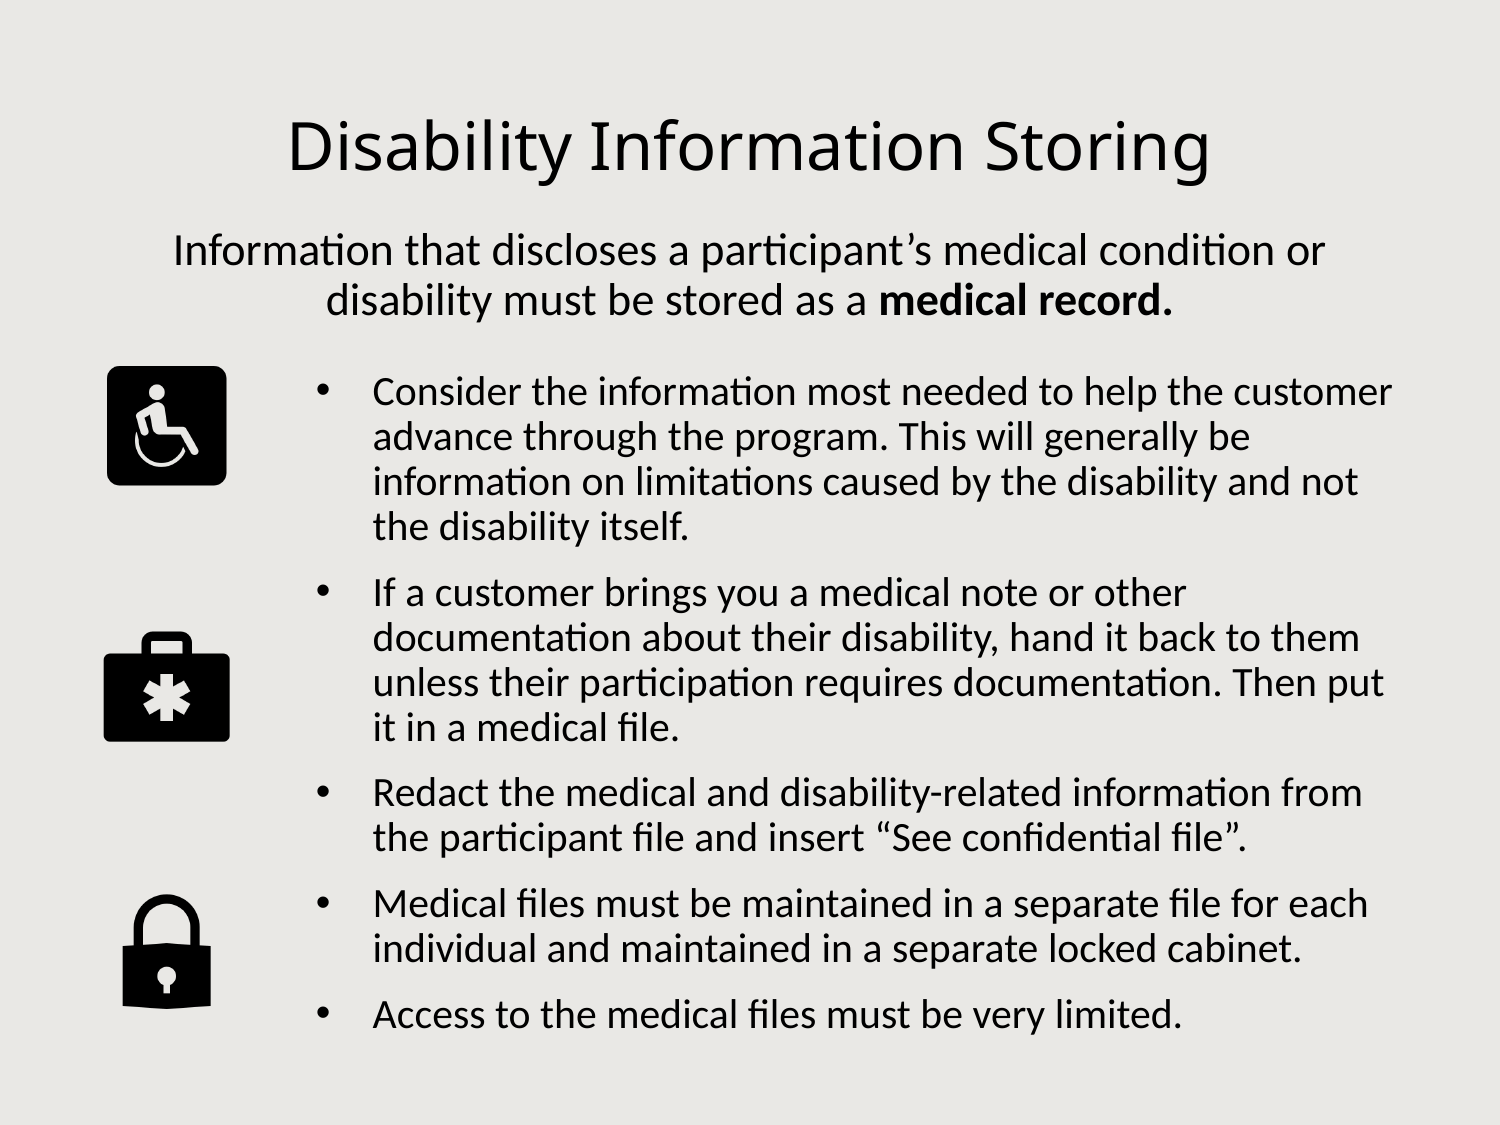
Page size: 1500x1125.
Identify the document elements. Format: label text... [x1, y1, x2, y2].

text_box Information that discloses a participant’s medical condition or disability must be stored as a medical record. [103, 218, 1397, 334]
title Disability Information Storing [103, 59, 1397, 218]
list Consider the information most needed to help the customer advance through the program. This will generally be information on limitations caused by the disability and not the disability itself. If a customer brings you a medical note or other documentation about their disability, hand it back to them unless their participation requires documentation. Then put it in a medical file. Redact the medical and disability-related information from the participant file and insert “See confidential file”. Medical files must be maintained in a separate file for each individual and maintained in a separate locked cabinet. Access to the medical files must be very limited. [300, 361, 1421, 1120]
picture [91, 876, 242, 1027]
picture [91, 614, 242, 765]
picture [91, 350, 242, 501]
